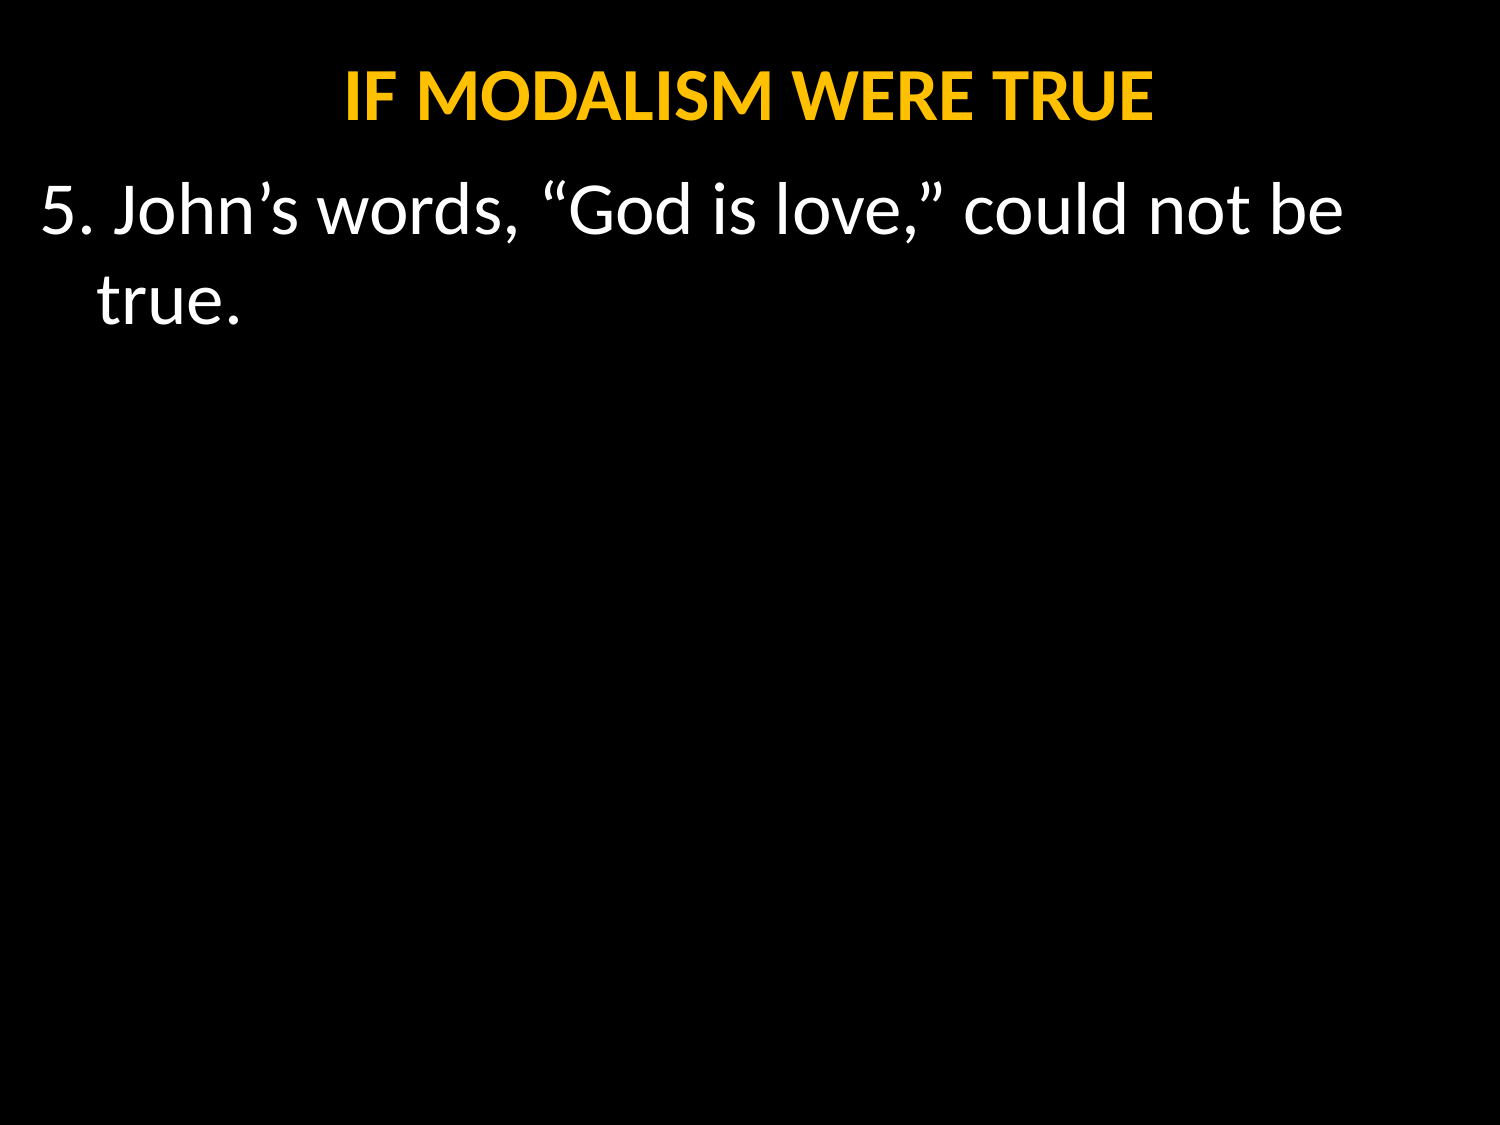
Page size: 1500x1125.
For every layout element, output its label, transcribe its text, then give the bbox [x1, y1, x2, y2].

list IF MODALISM WERE TRUE 5. John’s words, “God is love,” could not be true. [24, 37, 1475, 1063]
